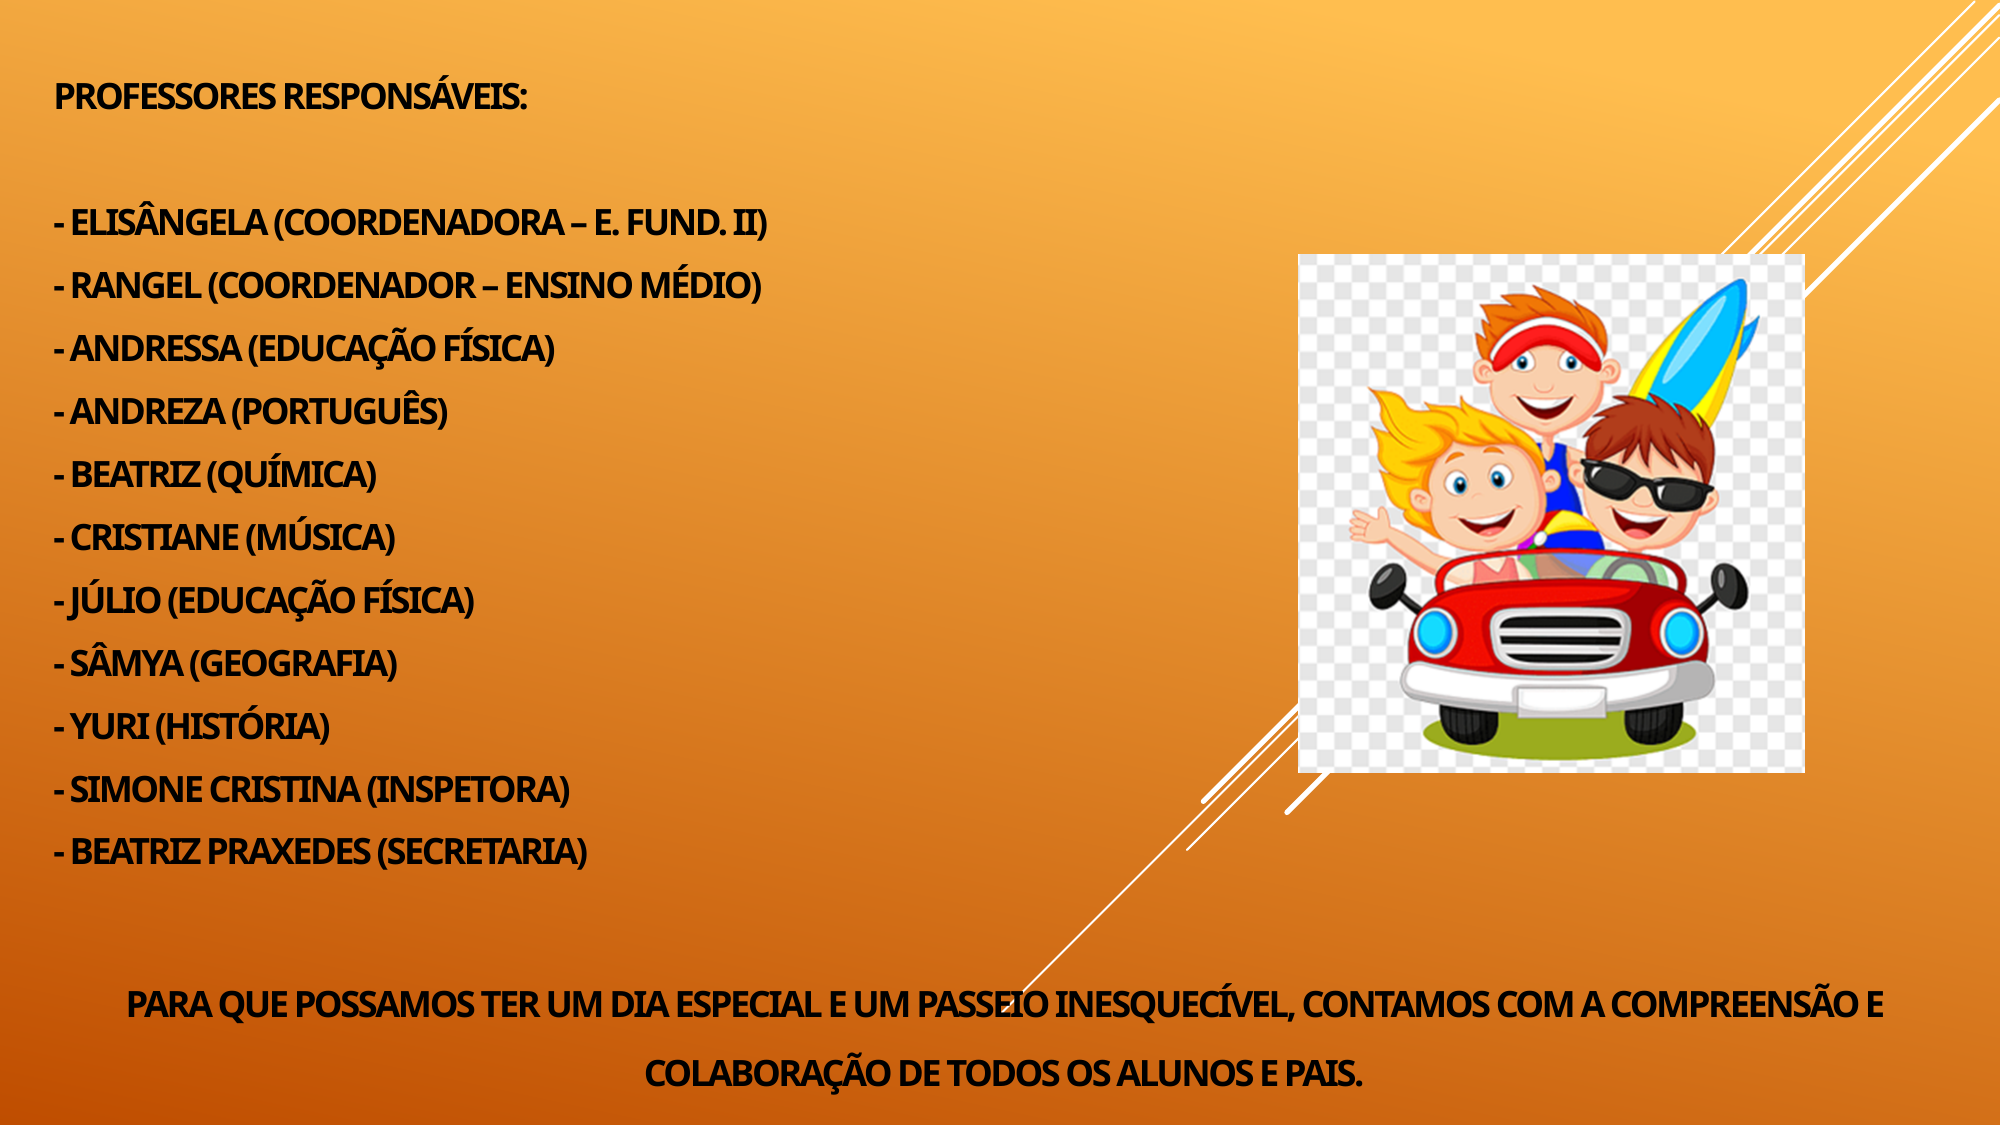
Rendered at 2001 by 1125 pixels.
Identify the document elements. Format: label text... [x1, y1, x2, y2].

picture [1298, 254, 1805, 774]
subtitle PROFESSORES RESPONSÁVEIS: - ELISÂNGELA (COORDENADORA – E. FUND. II) - RANGEL (COORDENADOR – ENSINO MÉDIO) - ANDRESSA (EDUCAÇÃO FÍSICA) - ANDREZA (PORTUGUÊS) - BEATRIZ (QUÍMICA) - CRISTIANE (MÚSICA) - JÚLIO (EDUCAÇÃO FÍSICA) - SÂMYA (GEOGRAFIA) - YURI (HISTÓRIA) - SIMONE CRISTINA (INSPETORA) - BEATRIZ PRAXEDES (SECRETARIA) PARA QUE POSSAMOS TER UM DIA ESPECIAL E UM PASSEIO INESQUECÍVEL, CONTAMOS COM A COMPREENSÃO E COLABORAÇÃO DE TODOS OS ALUNOS E PAIS. [38, 65, 1970, 1105]
